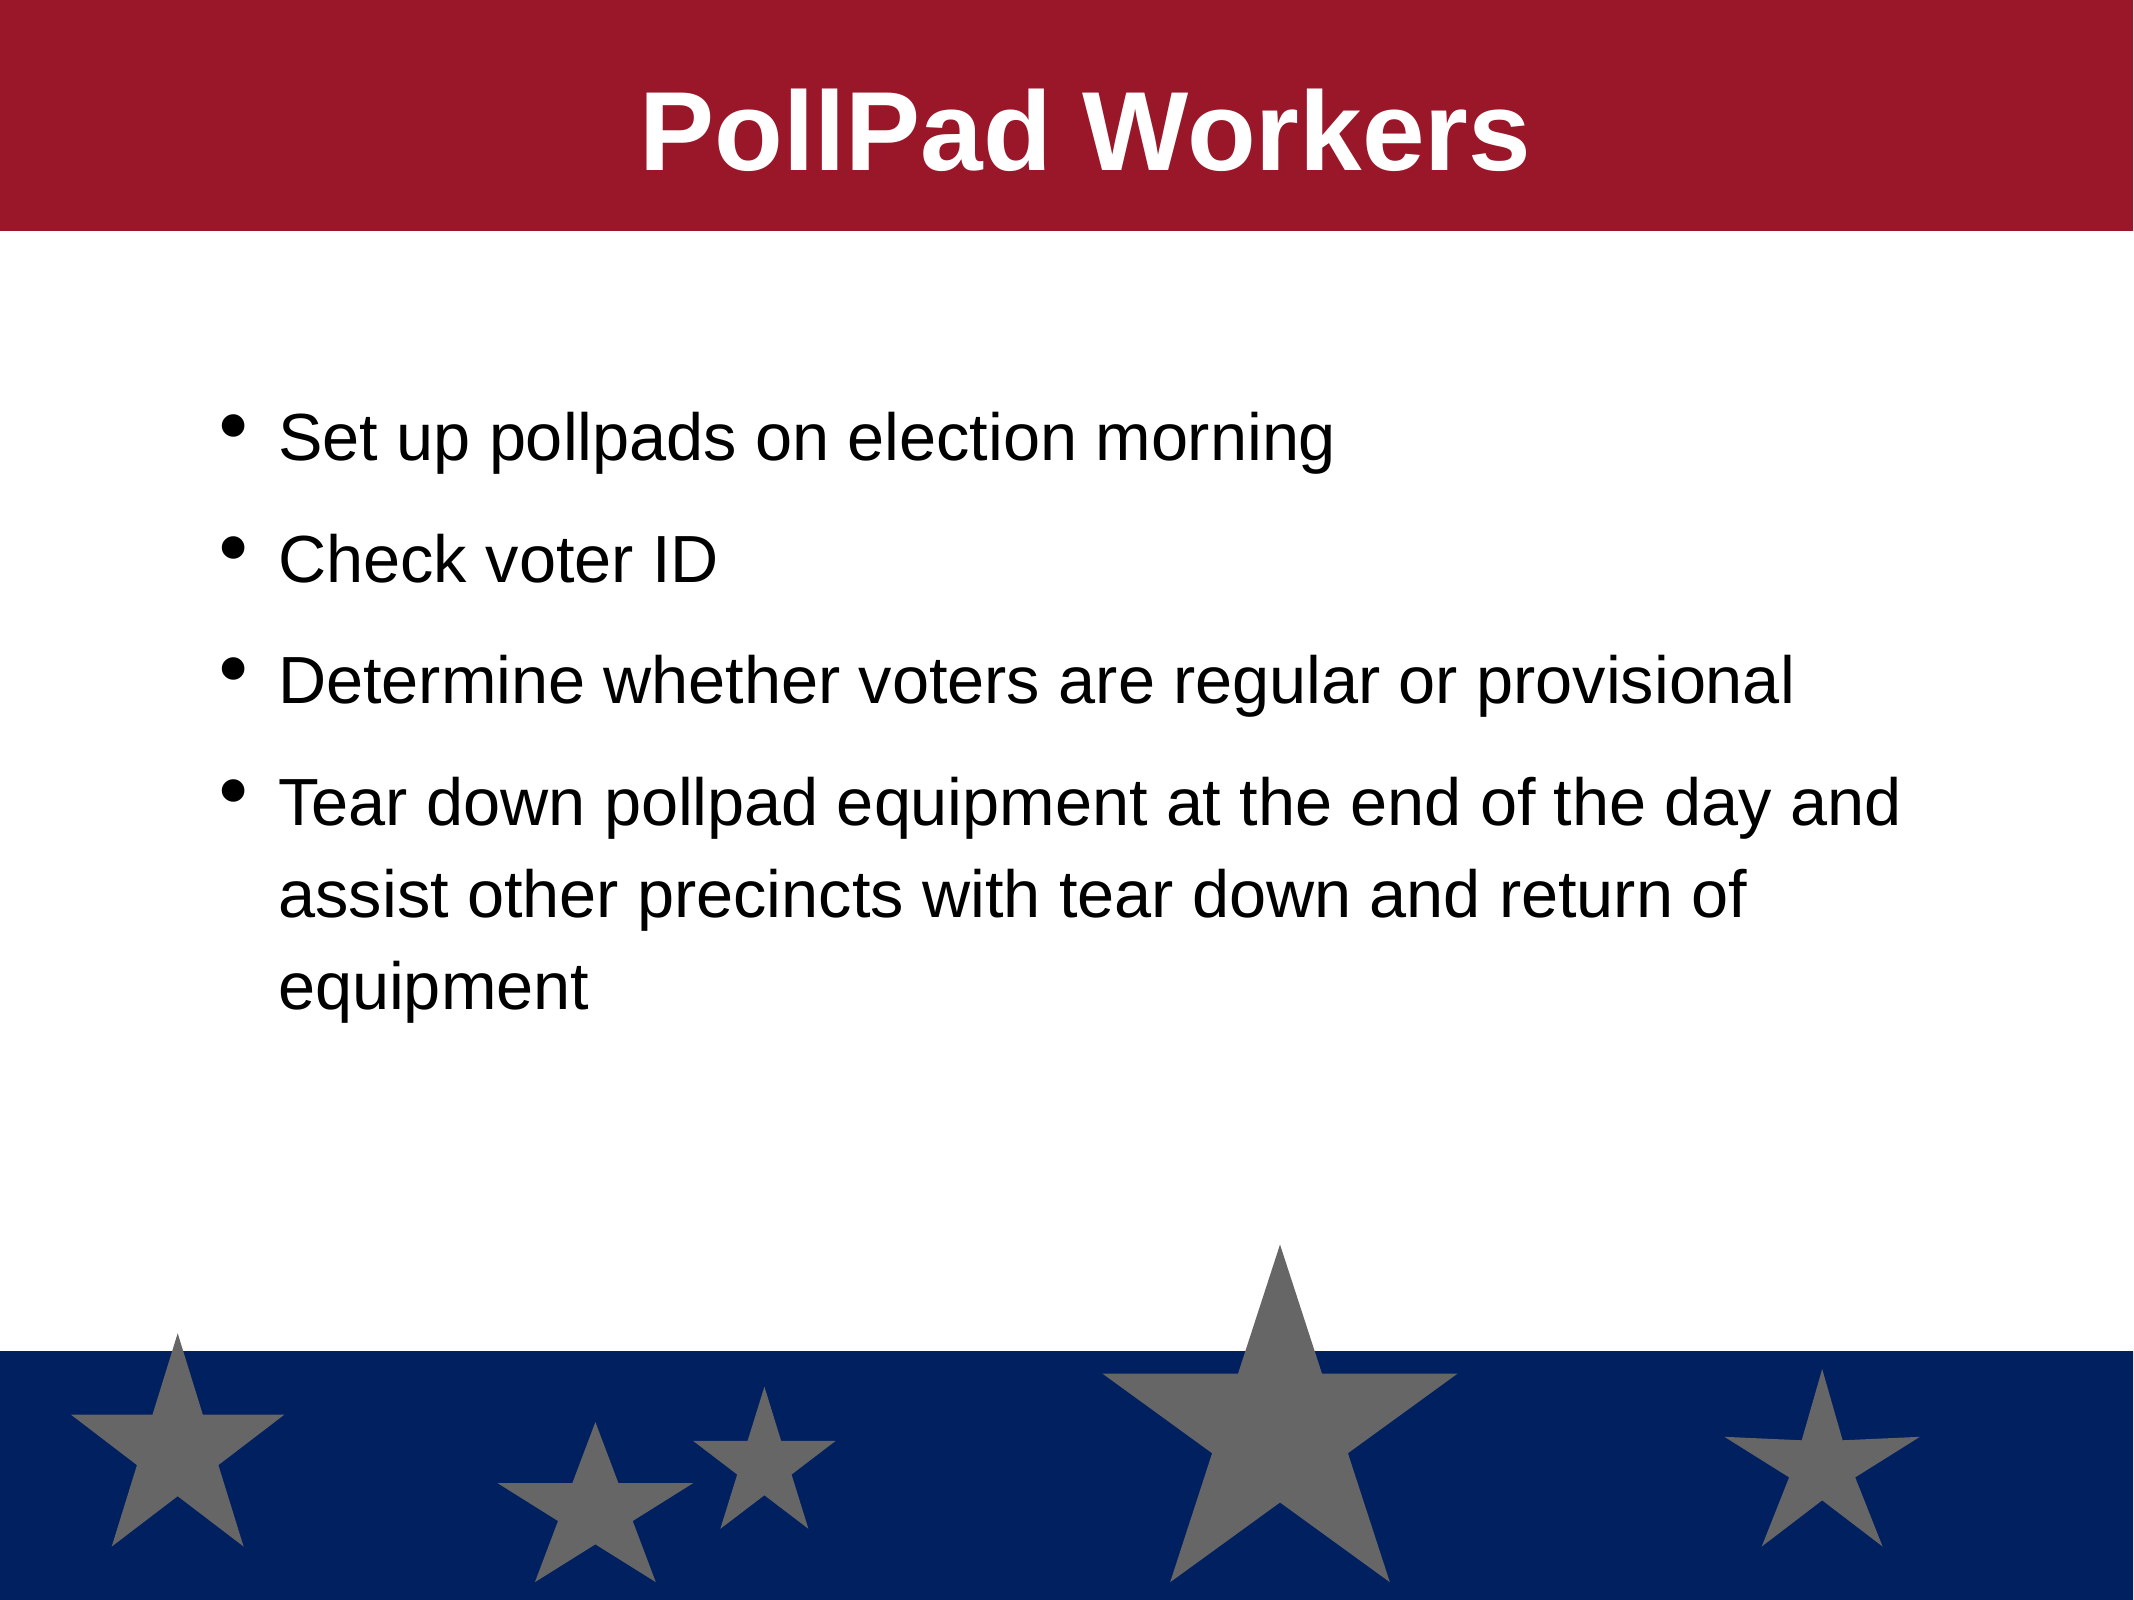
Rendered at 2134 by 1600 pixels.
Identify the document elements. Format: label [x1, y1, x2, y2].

text_box [0, 0, 2134, 1600]
